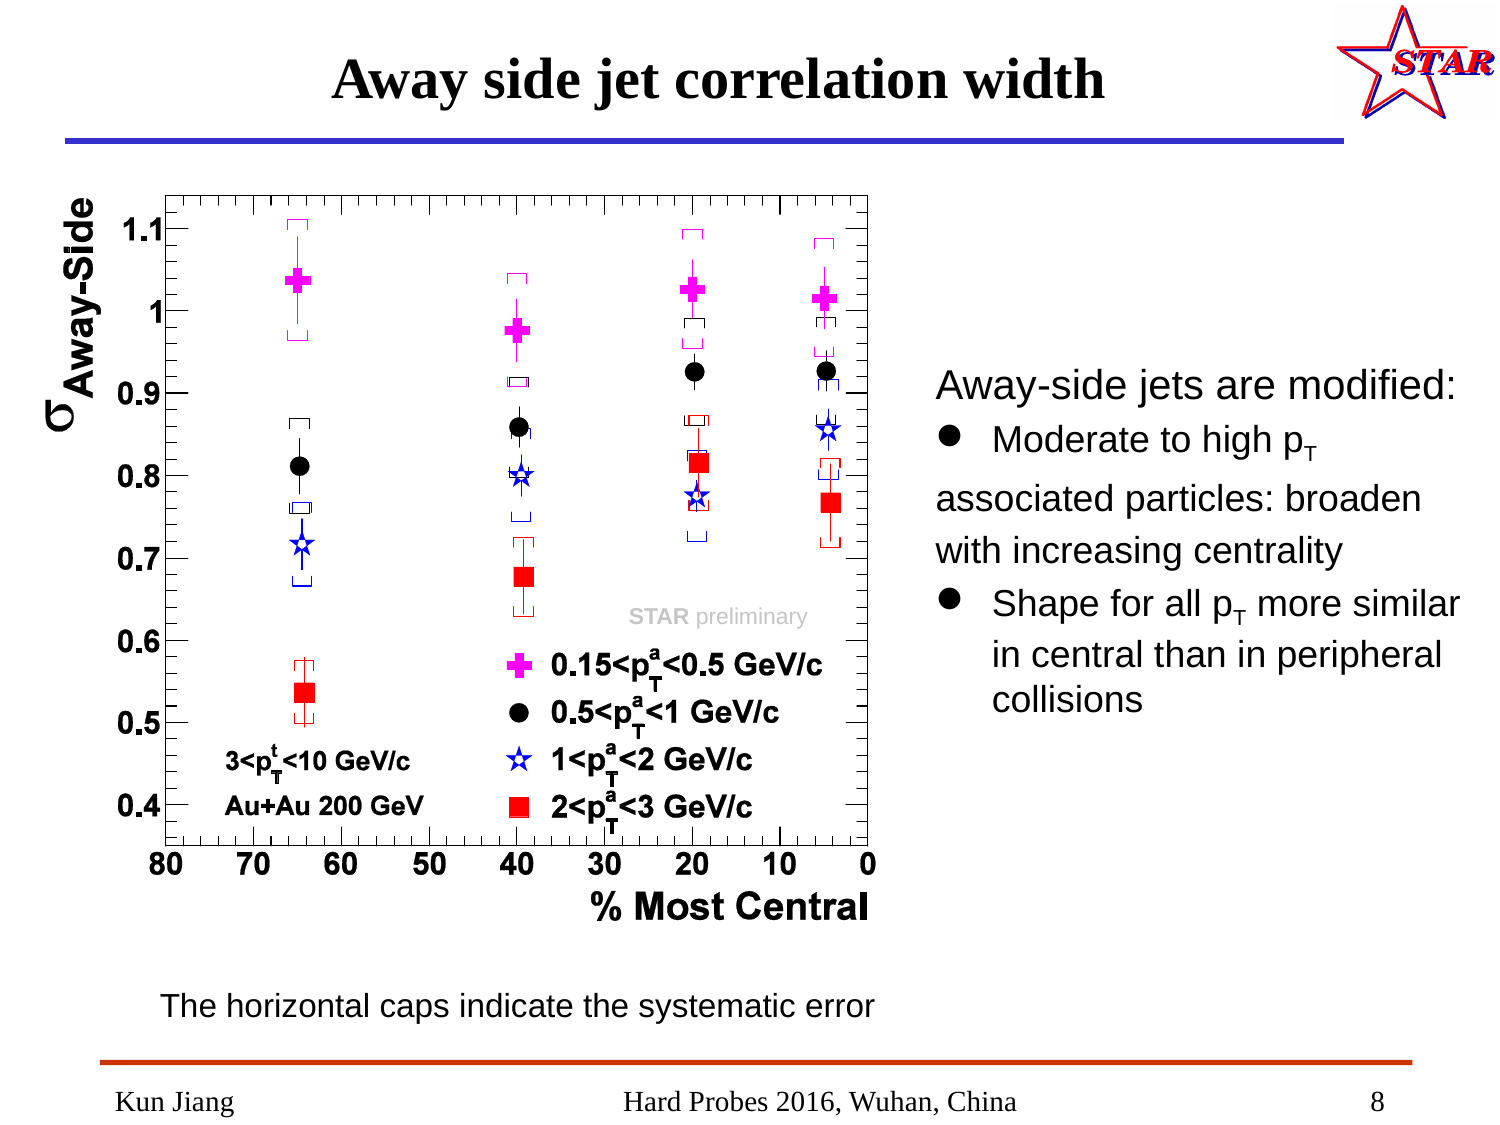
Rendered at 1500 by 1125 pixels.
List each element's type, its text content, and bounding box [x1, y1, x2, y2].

picture [1332, 3, 1496, 120]
picture [39, 180, 885, 937]
text_box Kun Jiang [99, 1074, 415, 1125]
title Away side jet correlation width [125, 12, 1313, 138]
text_box Away-side jets are modified: Moderate to high pT associated particles: broaden with increasing centrality Shape for all pT more similar in central than in peripheral collisions [920, 350, 1490, 882]
text_box Hard Probes 2016, Wuhan, China [455, 1074, 1193, 1125]
text_box 8 [1224, 1074, 1400, 1125]
text_box The horizontal caps indicate the systematic error [145, 977, 892, 1032]
